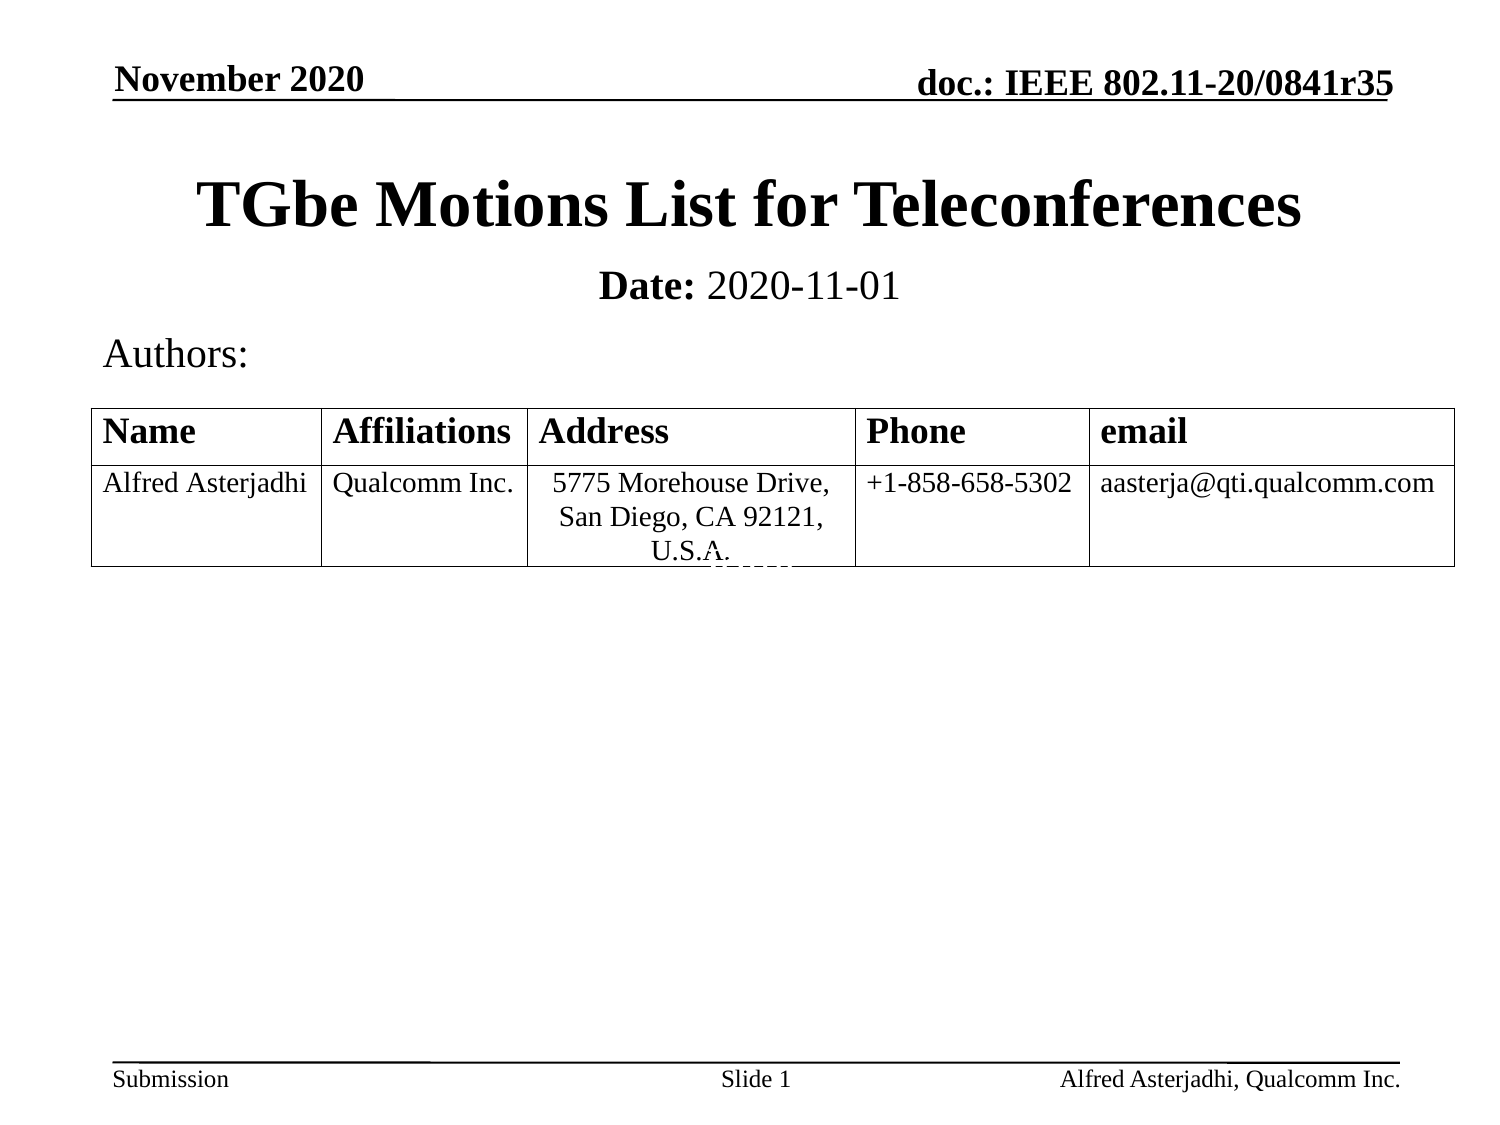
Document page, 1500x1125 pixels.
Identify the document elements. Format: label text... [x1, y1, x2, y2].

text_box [75, 407, 1477, 819]
slide_number Slide 1 [712, 1061, 800, 1123]
text_box Authors: [87, 318, 325, 381]
list Date: 2020-11-01 [112, 249, 1388, 316]
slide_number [114, 54, 493, 100]
footer Alfred Asterjadhi, Qualcomm Inc. [902, 1061, 1402, 1093]
title TGbe Motions List for Teleconferences [112, 112, 1388, 249]
